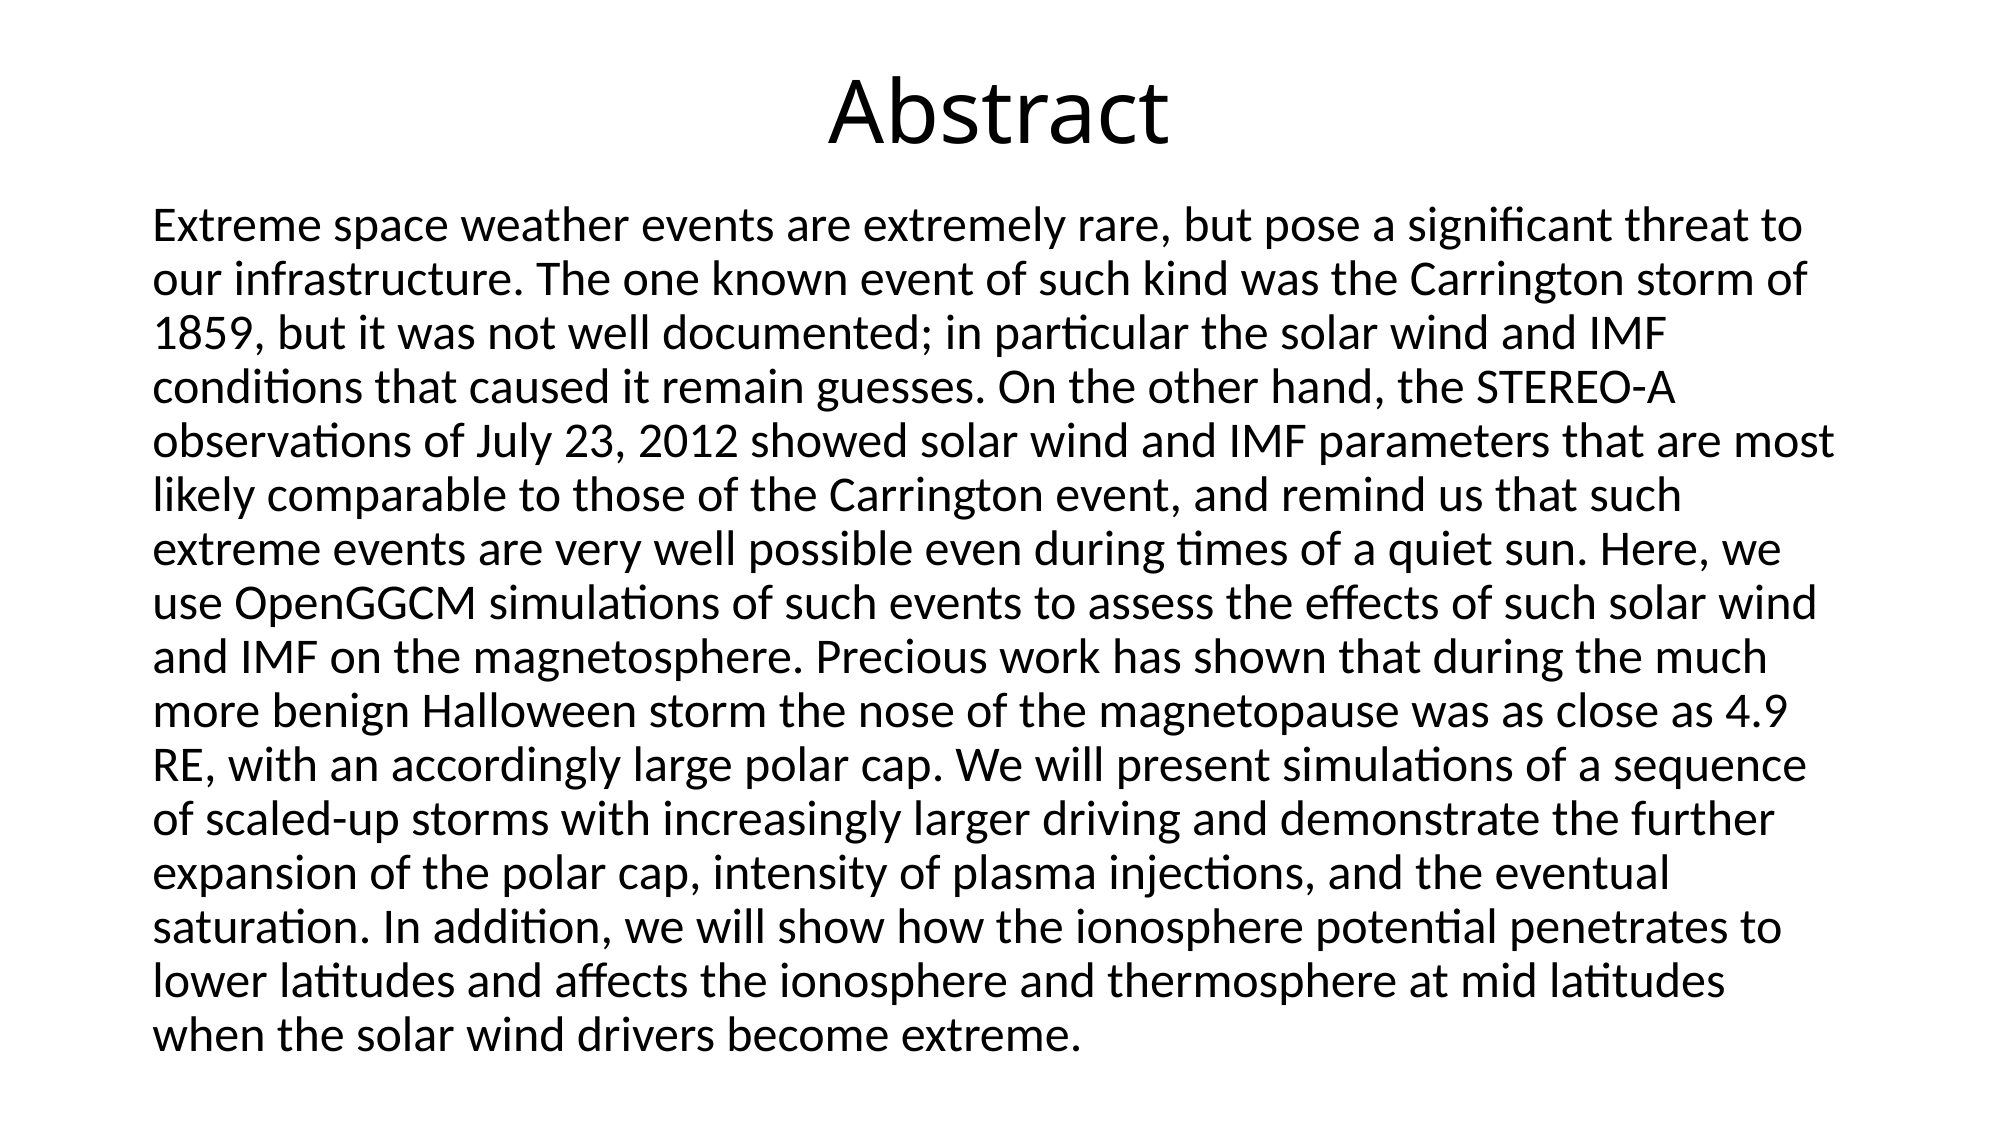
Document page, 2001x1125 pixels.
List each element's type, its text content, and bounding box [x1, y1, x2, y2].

title Abstract [137, 59, 1863, 171]
list Extreme space weather events are extremely rare, but pose a significant threat to our infrastructure. The one known event of such kind was the Carrington storm of 1859, but it was not well documented; in particular the solar wind and IMF conditions that caused it remain guesses. On the other hand, the STEREO-A observations of July 23, 2012 showed solar wind and IMF parameters that are most likely comparable to those of the Carrington event, and remind us that such extreme events are very well possible even during times of a quiet sun. Here, we use OpenGGCM simulations of such events to assess the effects of such solar wind and IMF on the magnetosphere. Precious work has shown that during the much more benign Halloween storm the nose of the magnetopause was as close as 4.9 RE, with an accordingly large polar cap. We will present simulations of a sequence of scaled-up storms with increasingly larger driving and demonstrate the further expansion of the polar cap, intensity of plasma injections, and the eventual saturation. In addition, we will show how the ionosphere potential penetrates to lower latitudes and affects the ionosphere and thermosphere at mid latitudes when the solar wind drivers become extreme. [137, 191, 1863, 1079]
